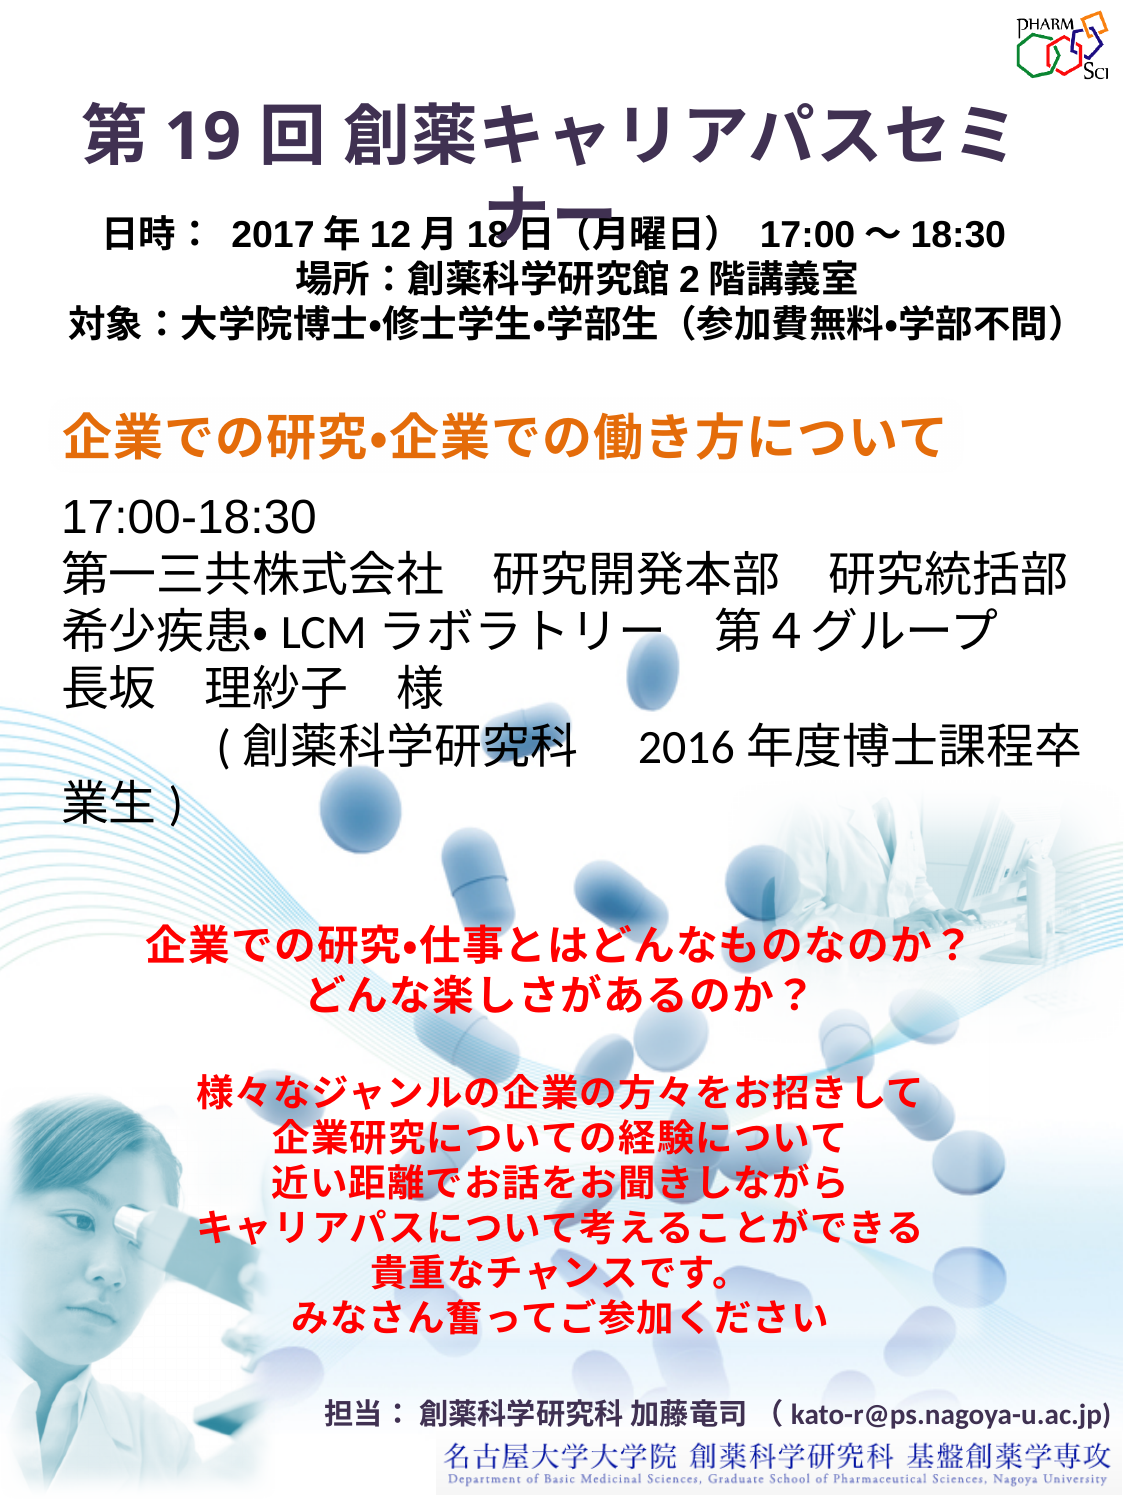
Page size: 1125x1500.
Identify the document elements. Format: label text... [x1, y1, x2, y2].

text_box 名古屋大学 大学院 創薬科学研究科 主催 [14, 5, 1038, 81]
picture [1013, 9, 1111, 82]
picture [0, 515, 1125, 1500]
text_box 17:00-18:30 第一三共株式会社 研究開発本部 研究統括部 希少疾患・LCMラボラトリー 第４グループ 長坂 理紗子 様 (創薬科学研究科 2016年度博士課程卒業生) [46, 478, 1125, 516]
text_box 第19回 創薬キャリアパスセミナー [0, 85, 1102, 261]
text_box 日時： 2017年12月18日（月曜日） 17:00～18:30 場所：創薬科学研究館2階講義室 対象：大学院博士・修士学生・学部生（参加費無料・学部不問） [52, 261, 1102, 353]
